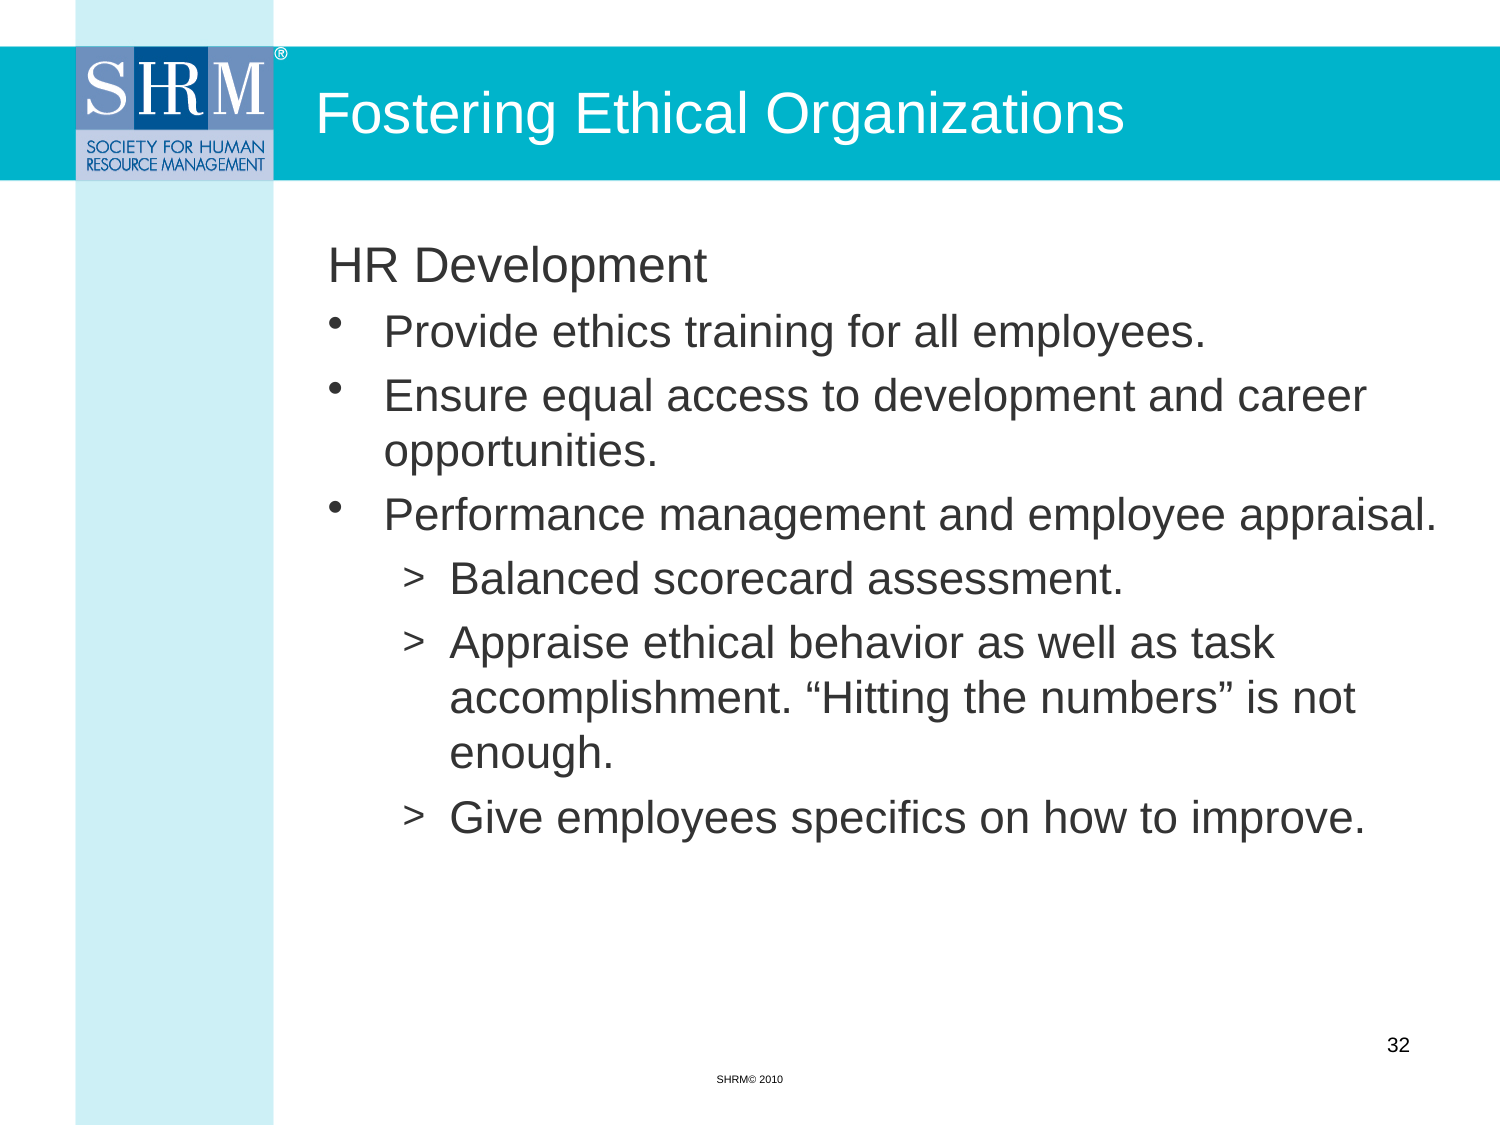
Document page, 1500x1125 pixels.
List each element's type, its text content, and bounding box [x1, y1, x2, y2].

picture [0, 0, 1500, 1125]
title Fostering Ethical Organizations [299, 69, 1426, 151]
footer SHRM© 2010 [512, 1062, 988, 1103]
slide_number 32 [1074, 1024, 1426, 1103]
list HR Development Provide ethics training for all employees. Ensure equal access to development and career opportunities. Performance management and employee appraisal. Balanced scorecard assessment. Appraise ethical behavior as well as task accomplishment. “Hitting the numbers” is not enough. Give employees specifics on how to improve. [312, 224, 1463, 993]
